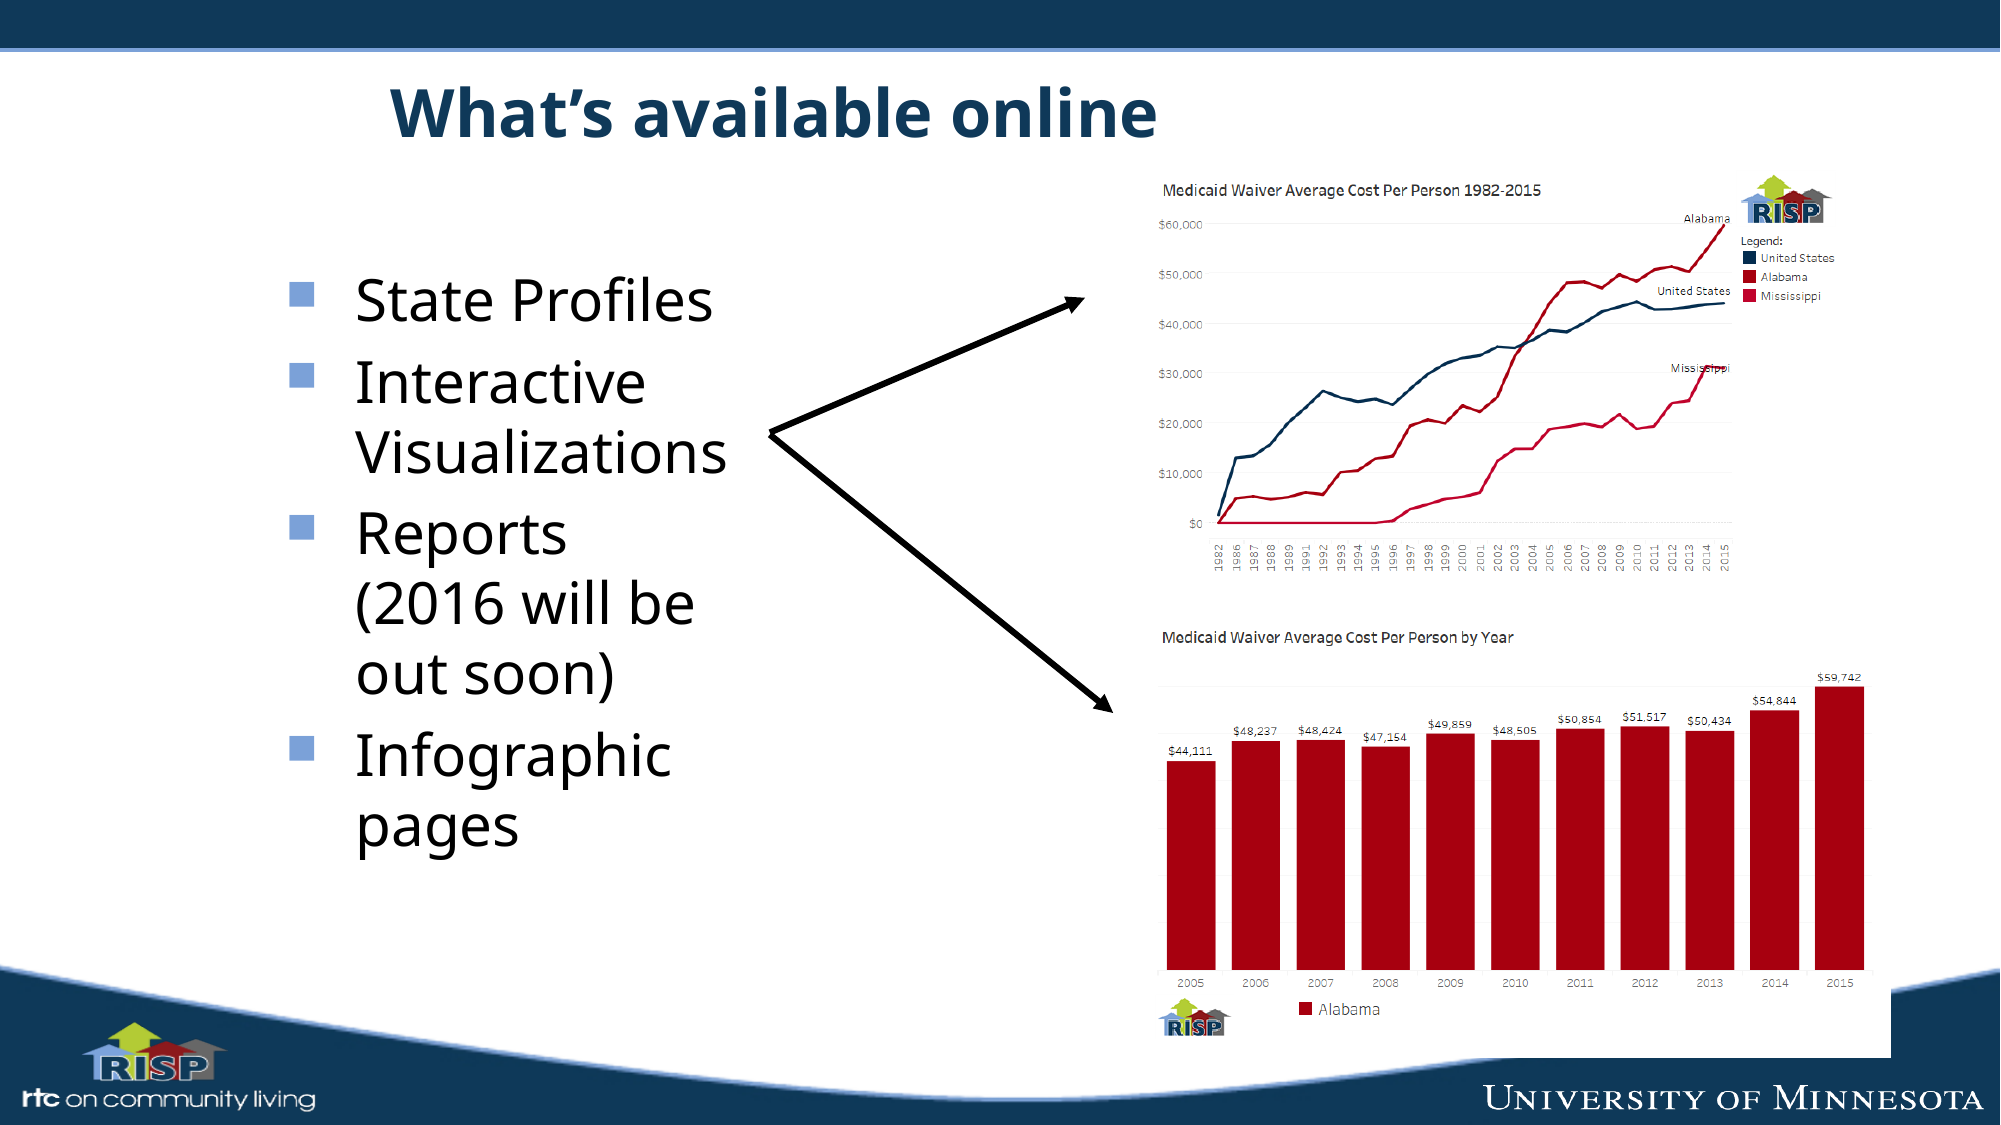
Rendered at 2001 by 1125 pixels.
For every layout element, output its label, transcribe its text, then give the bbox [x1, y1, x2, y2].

title What’s available online [224, 62, 1327, 159]
picture [1138, 166, 1898, 611]
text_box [769, 297, 1086, 433]
picture [0, 617, 2000, 1125]
list State Profiles Interactive Visualizations Reports (2016 will be out soon) Infographic pages [275, 255, 770, 879]
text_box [769, 434, 1114, 714]
